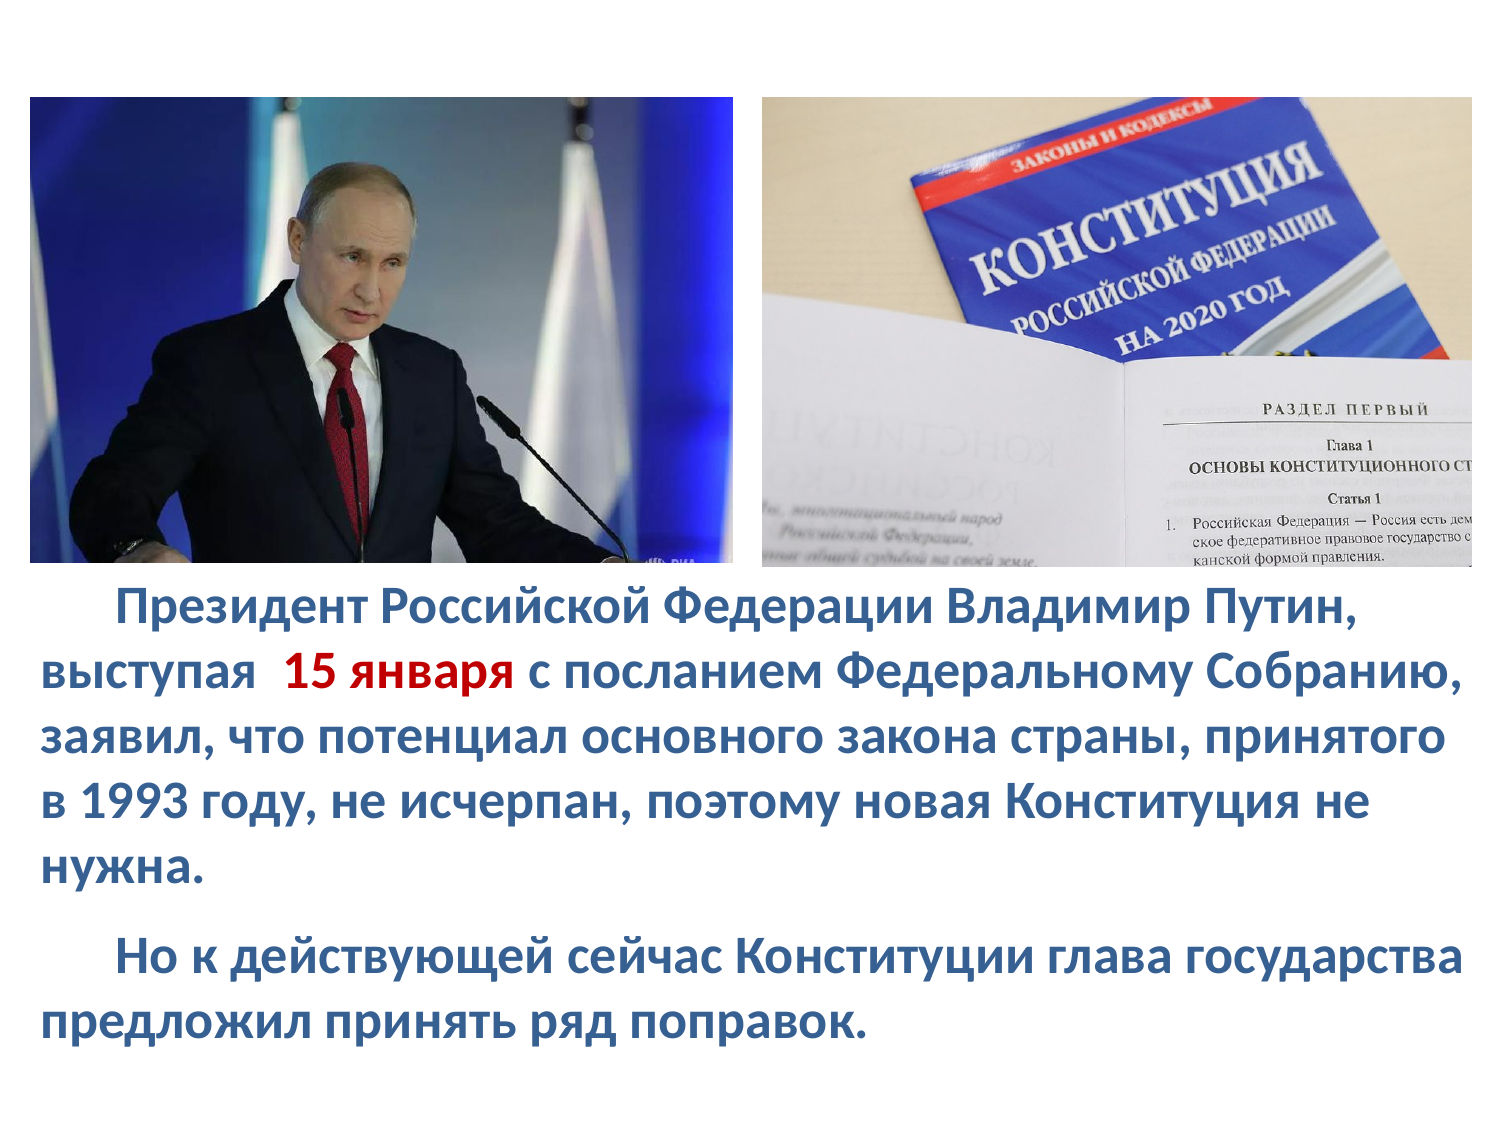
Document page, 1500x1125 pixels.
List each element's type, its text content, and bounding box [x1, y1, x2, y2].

picture [762, 96, 1472, 567]
picture [30, 96, 733, 563]
text_box Президент Российской Федерации Владимир Путин, выступая 15 января с посланием Федеральному Собранию, заявил, что потенциал основного закона страны, принятого в 1993 году, не исчерпан, поэтому новая Конституция не нужна. Но к действующей сейчас Конституции глава государства предложил принять ряд поправок. [25, 562, 1489, 1057]
